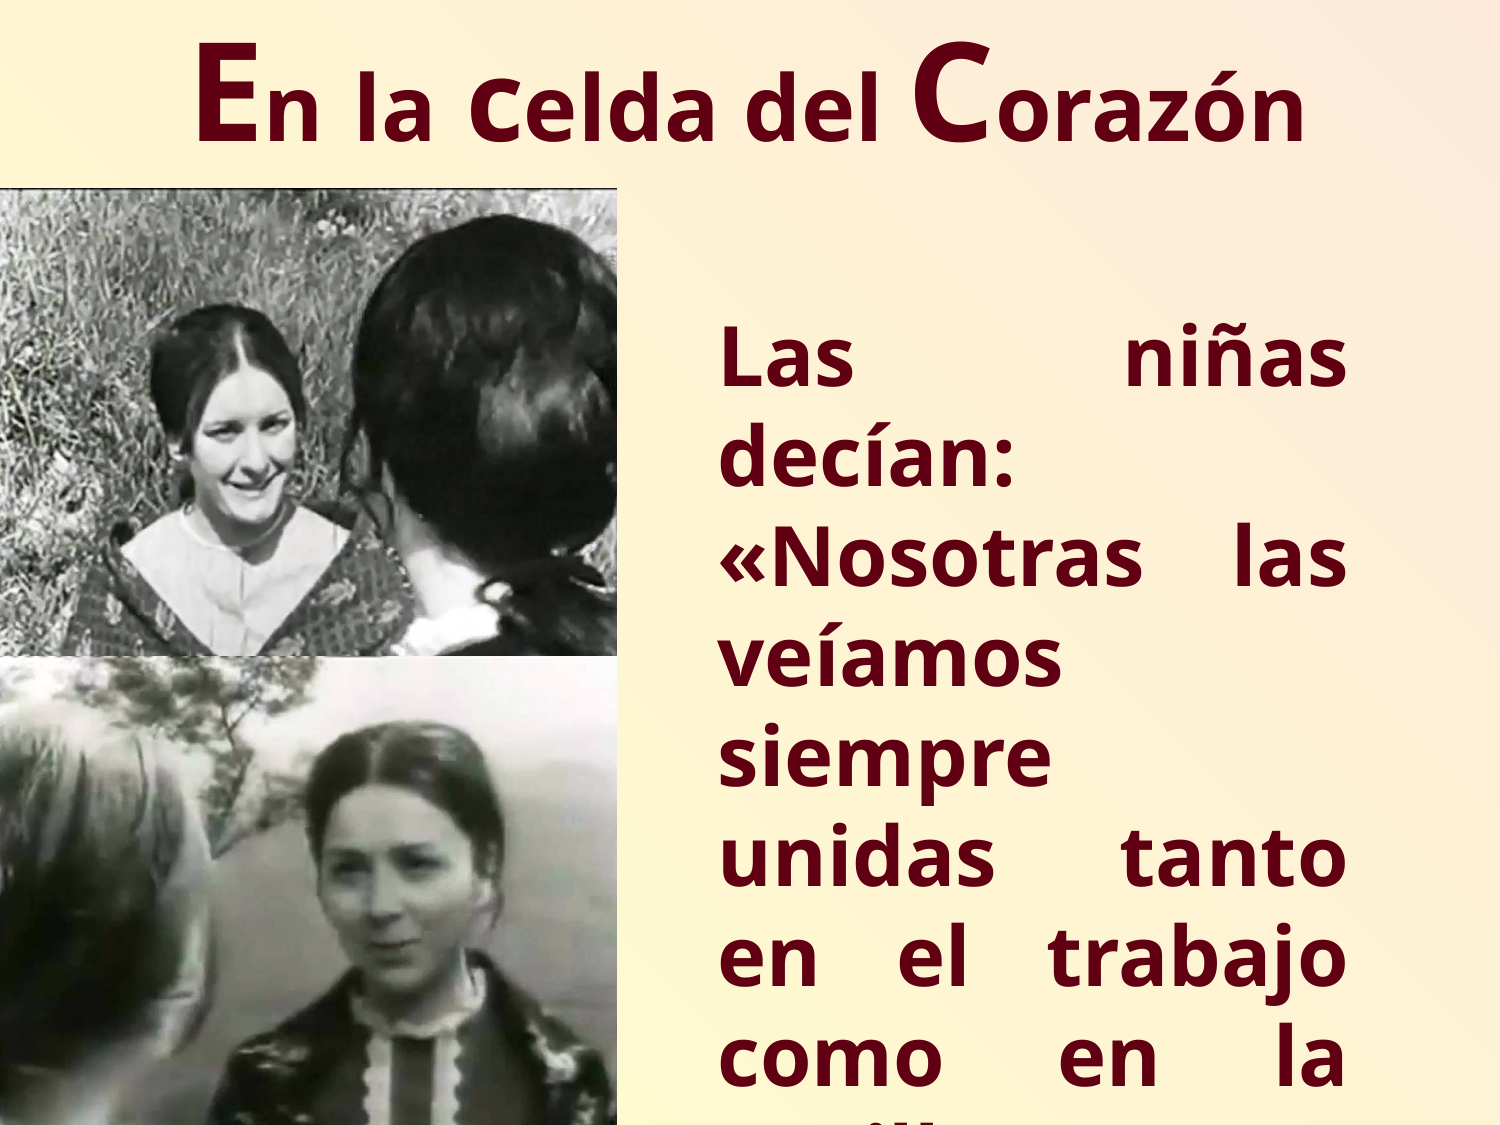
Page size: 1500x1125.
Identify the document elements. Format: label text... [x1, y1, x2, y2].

text_box En la celda del Corazón [0, 0, 1500, 177]
picture [0, 188, 617, 1125]
text_box Las niñas decían: «Nosotras las veíamos siempre unidas tanto en el trabajo como en la capilla, siempre felices de poderse entregar por Jesús». [702, 295, 1365, 1125]
